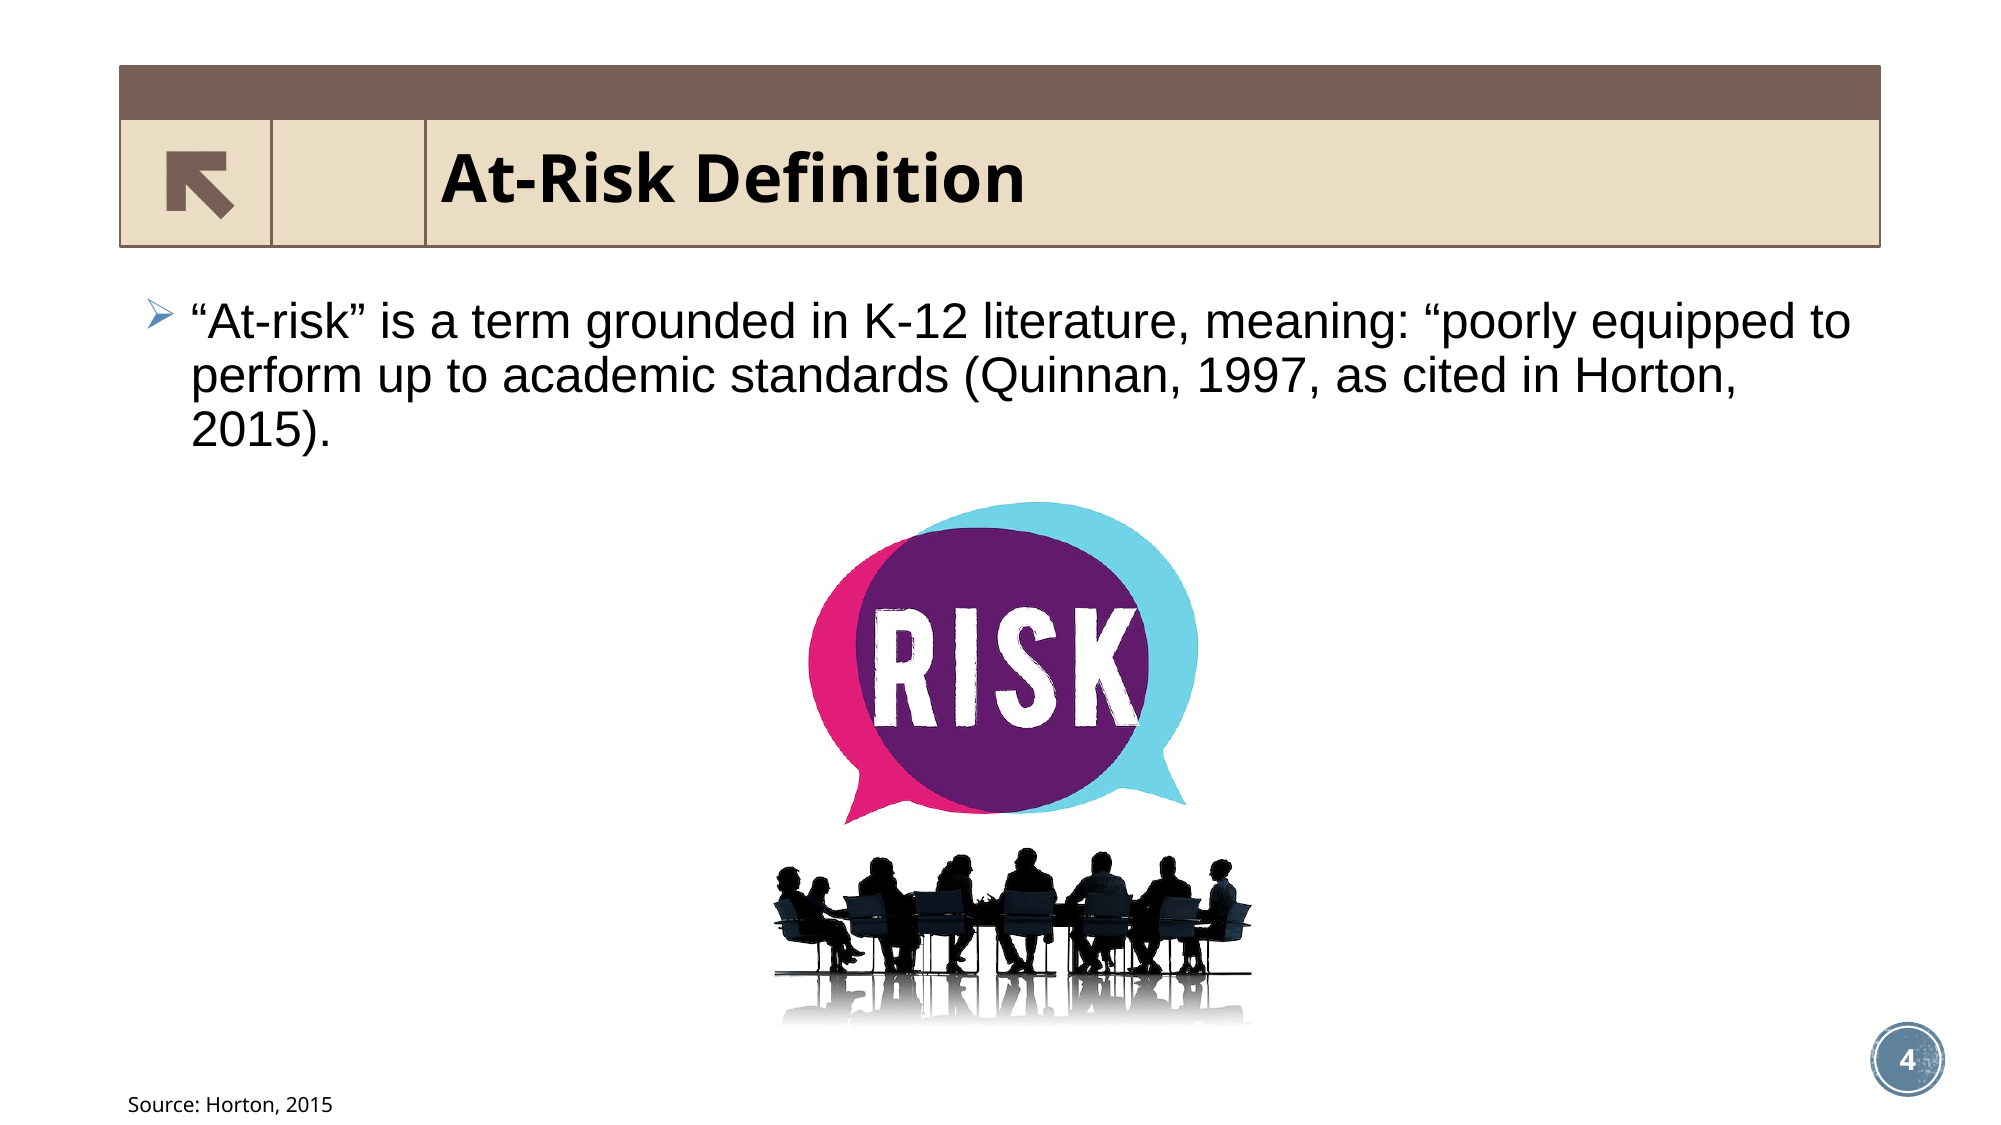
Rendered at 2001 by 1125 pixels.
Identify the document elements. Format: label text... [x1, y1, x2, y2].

picture [121, 106, 273, 258]
picture [698, 489, 1326, 1057]
title At-Risk Definition [426, 118, 1882, 244]
text_box Source: Horton, 2015 [113, 1084, 348, 1125]
slide_number 4 [1855, 1028, 1961, 1089]
list “At-risk” is a term grounded in K-12 literature, meaning: “poorly equipped to perform up to academic standards (Quinnan, 1997, as cited in Horton, 2015). [128, 287, 1894, 875]
